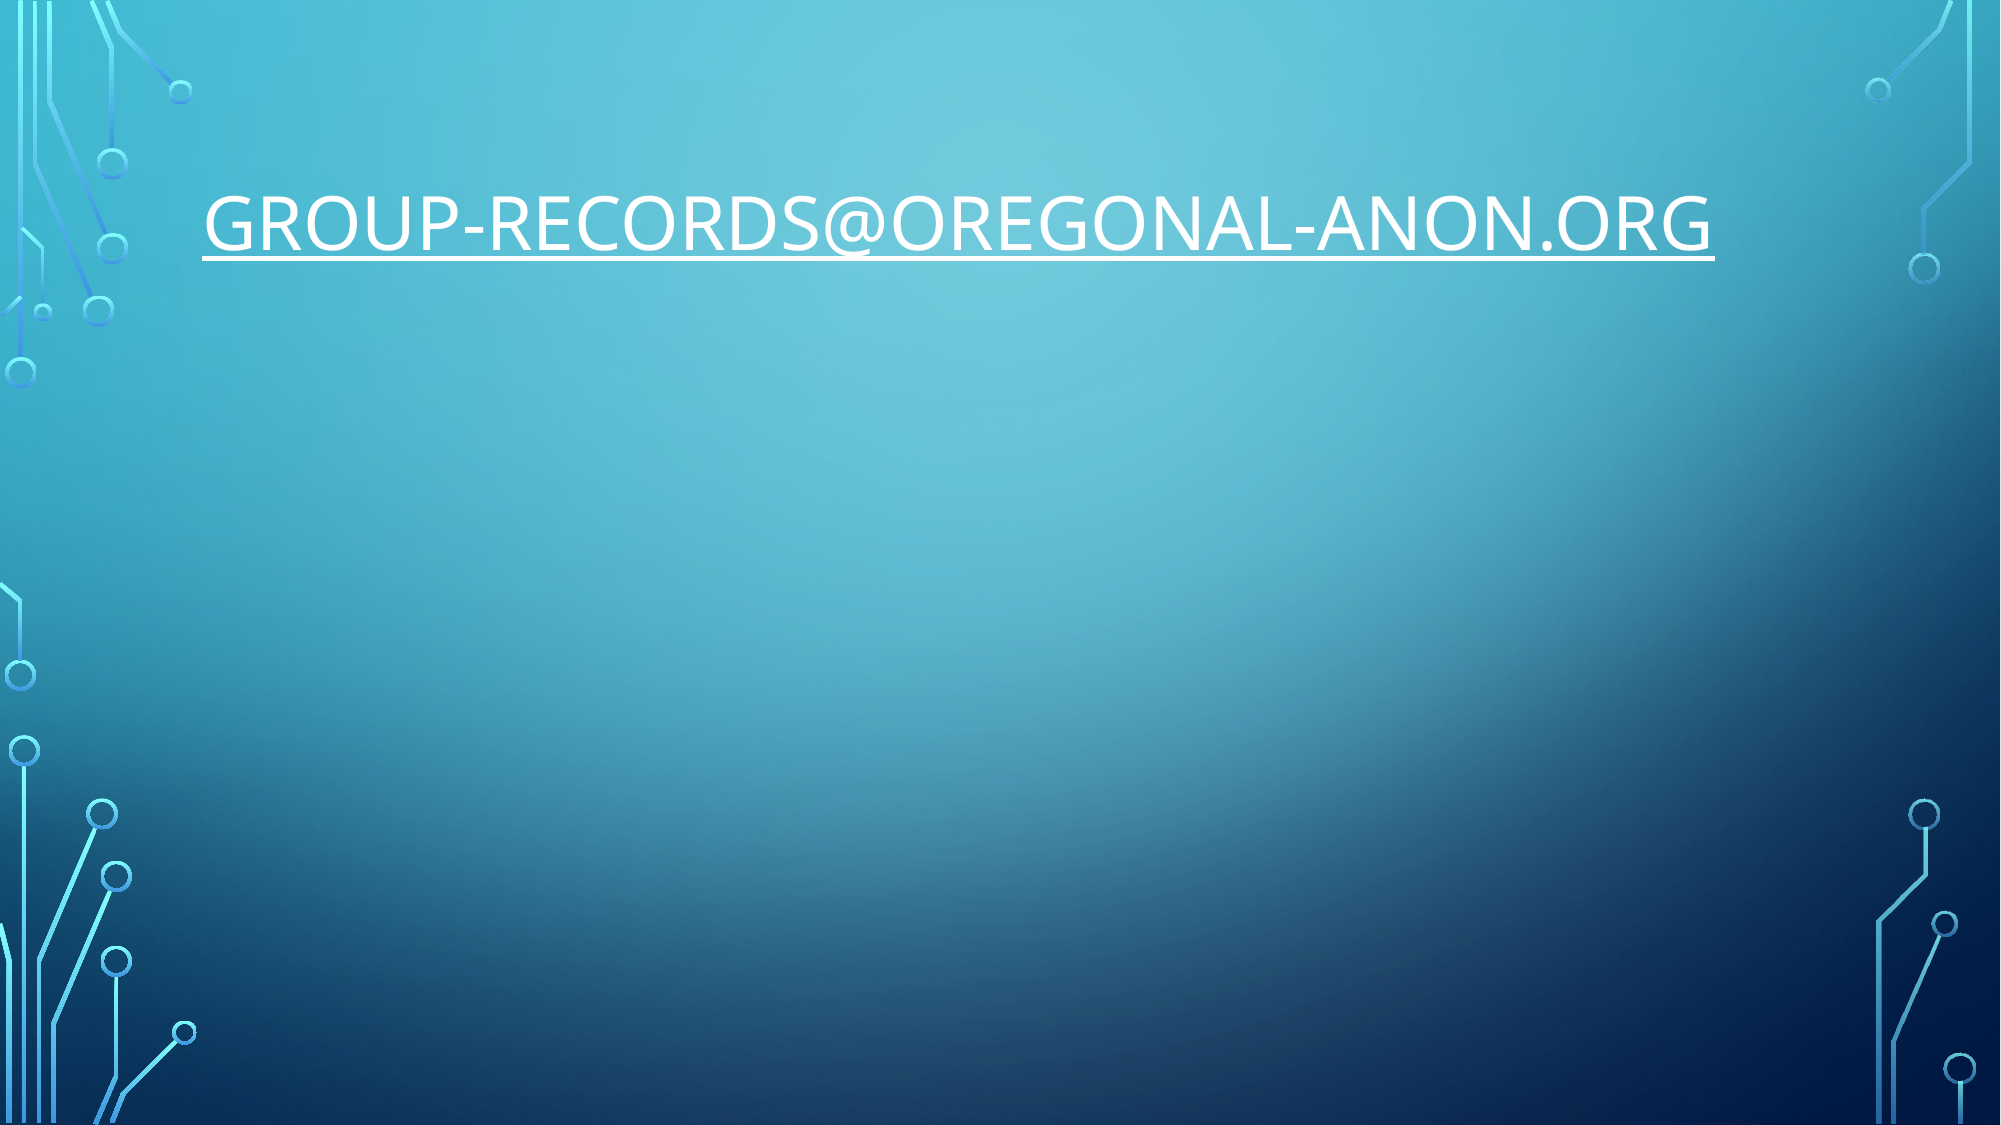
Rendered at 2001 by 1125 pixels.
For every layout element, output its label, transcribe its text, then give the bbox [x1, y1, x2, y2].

title Group-records@oregonal-anon.org [187, 101, 1813, 344]
